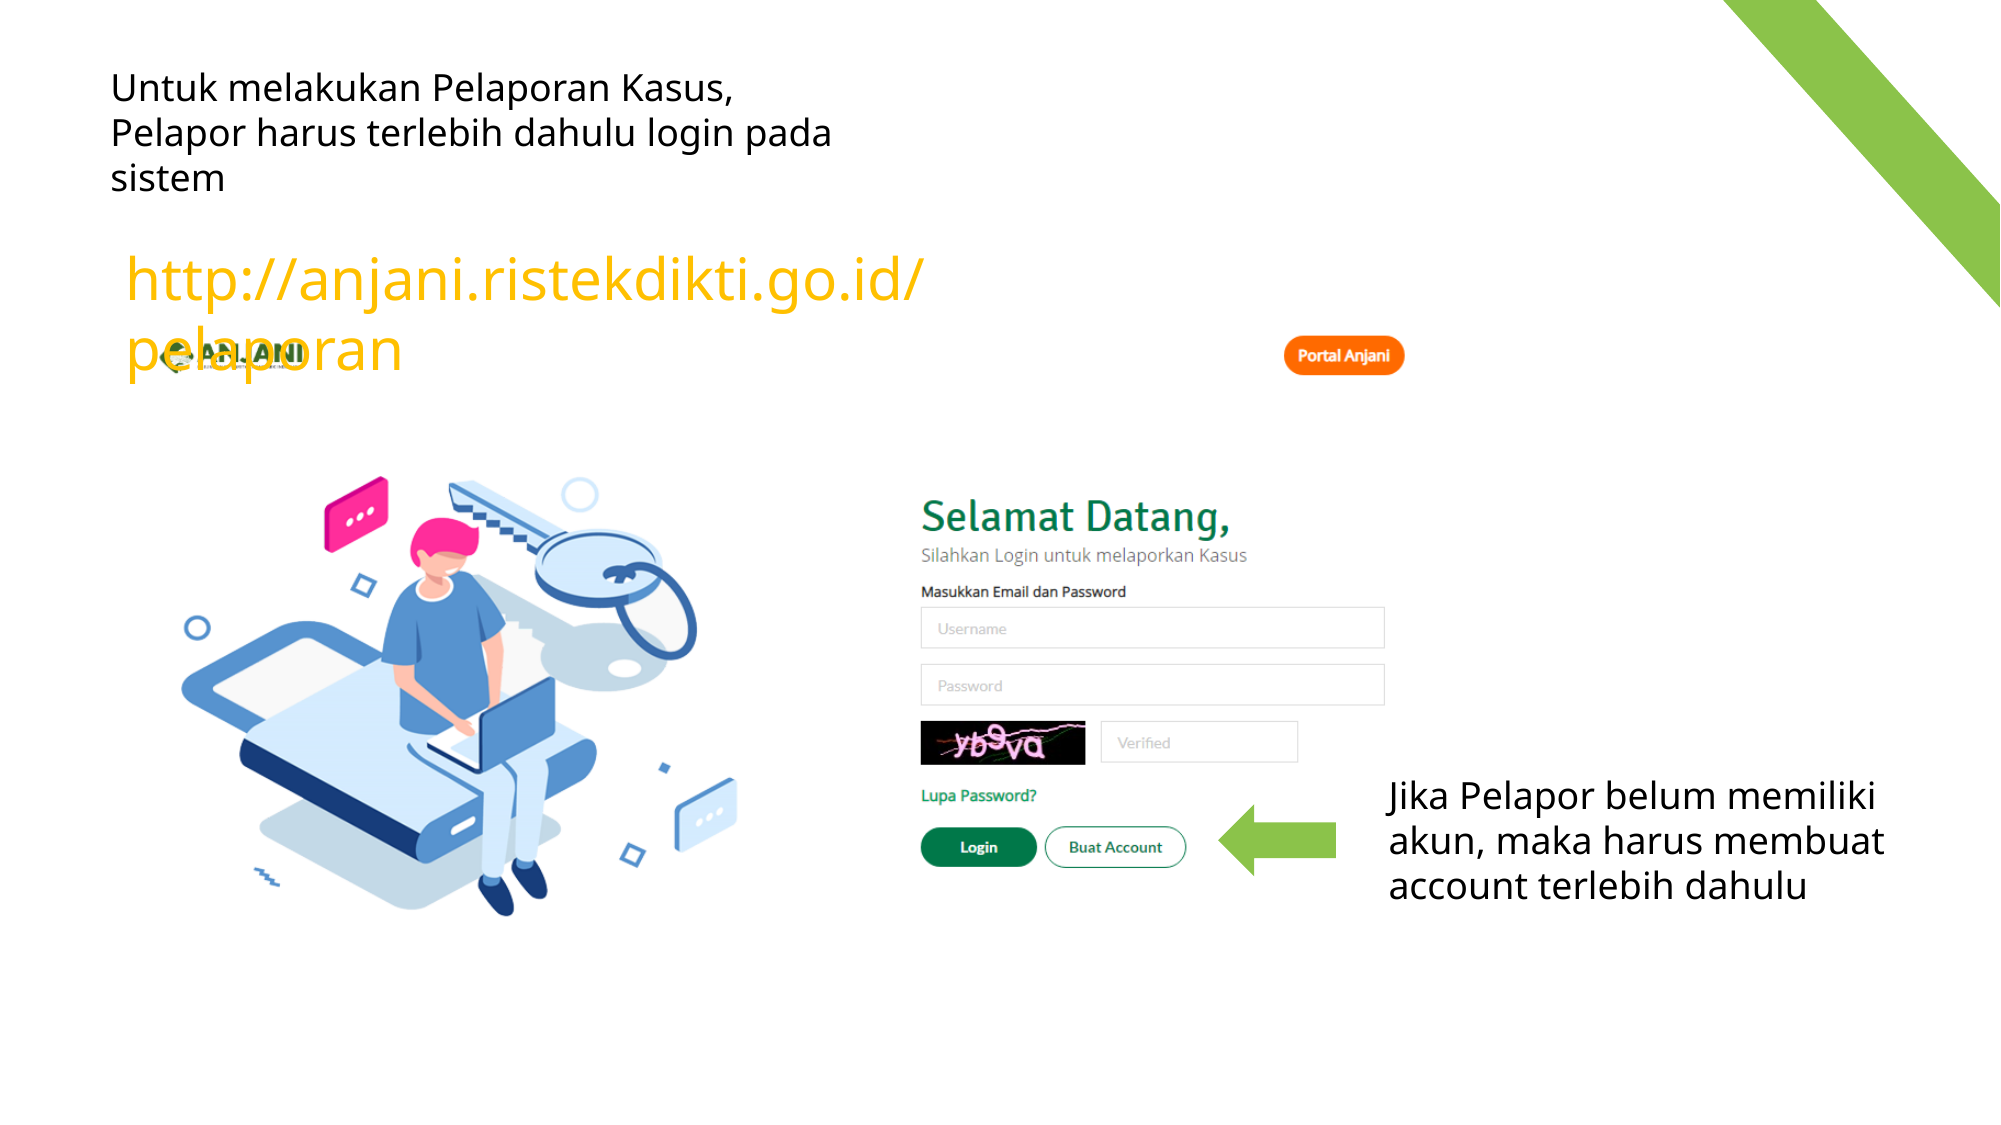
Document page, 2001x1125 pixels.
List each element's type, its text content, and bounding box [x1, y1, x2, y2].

text_box [1723, 0, 2000, 308]
text_box Untuk melakukan Pelaporan Kasus, Pelapor harus terlebih dahulu login pada sistem [95, 56, 885, 207]
picture [110, 320, 1448, 1014]
text_box Jika Pelapor belum memiliki akun, maka harus membuat account terlebih dahulu [1448, 764, 1909, 915]
text_box http://anjani.ristekdikti.go.id/pelaporan [110, 234, 1200, 320]
